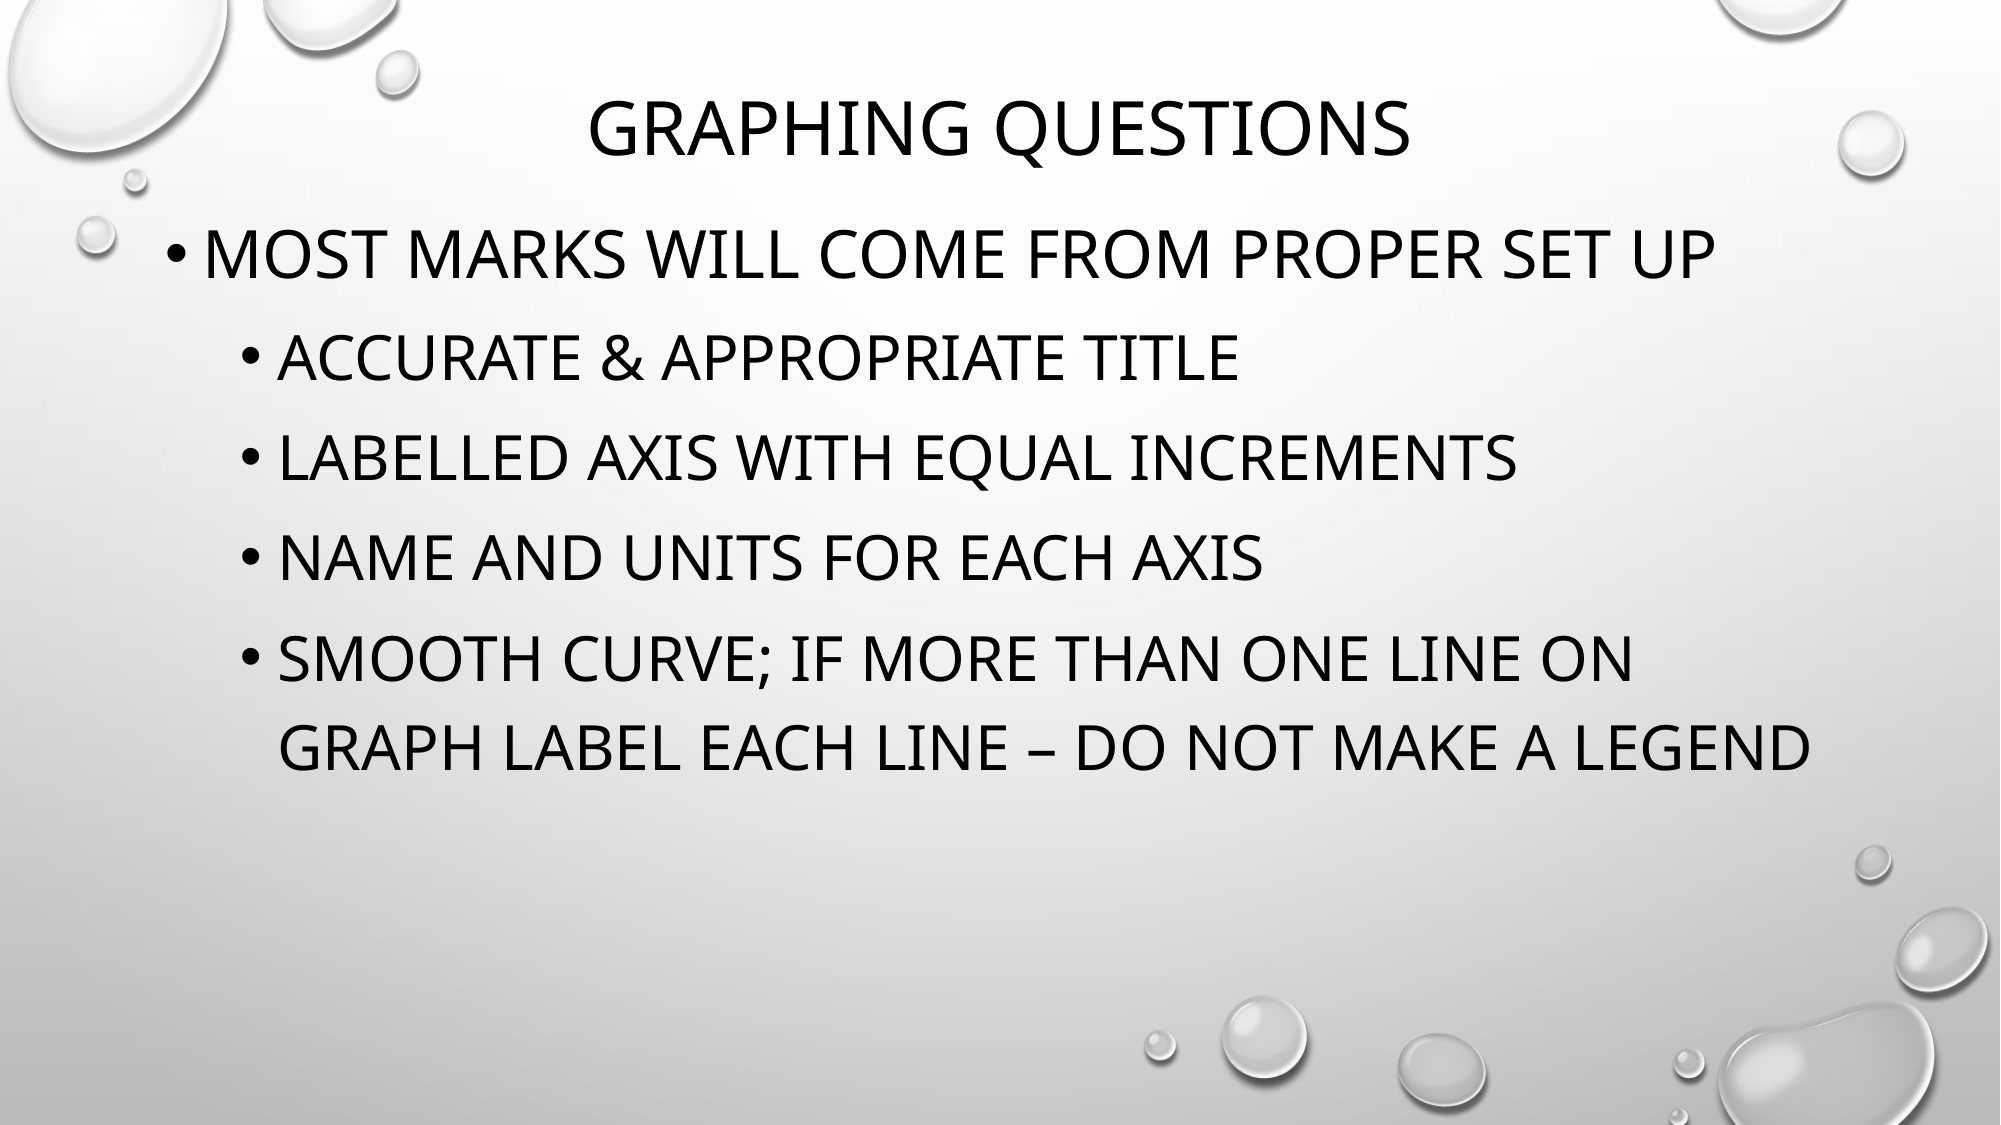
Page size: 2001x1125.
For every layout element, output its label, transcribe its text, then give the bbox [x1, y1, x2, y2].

picture [0, 0, 2000, 1125]
title Graphing questions [149, 0, 1850, 188]
list Most marks will come from proper set up Accurate & appropriate title Labelled axis with equal increments Name and units for each axis Smooth curve; if more than one line on graph label each line – do not make a legend [149, 188, 1850, 950]
